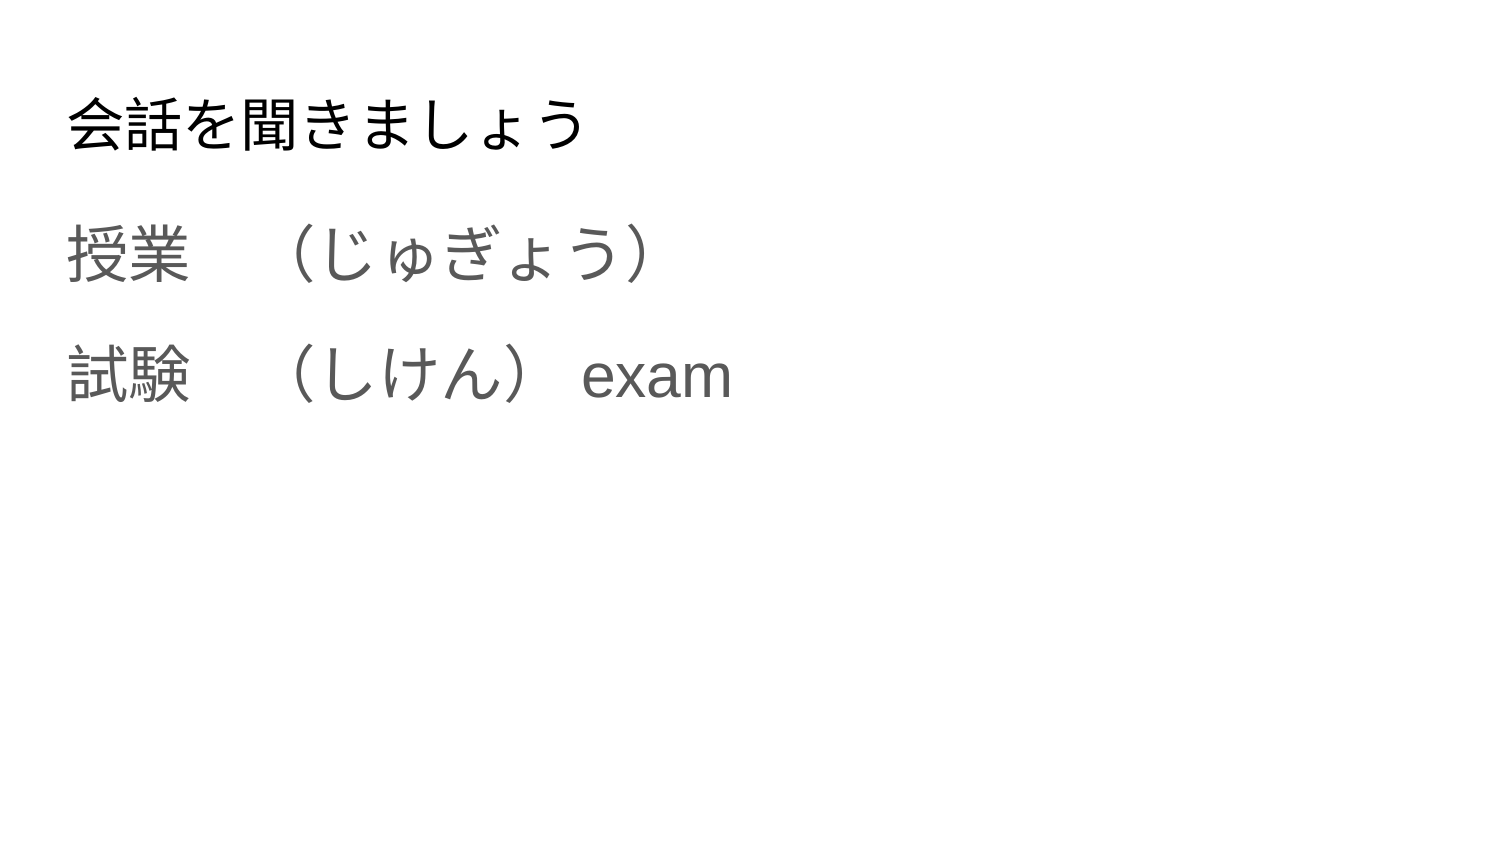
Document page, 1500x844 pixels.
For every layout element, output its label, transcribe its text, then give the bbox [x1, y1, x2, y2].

list 授業 （じゅぎょう） 試験 （しけん）exam [51, 189, 1449, 750]
title 会話を聞きましょう [51, 72, 1449, 167]
